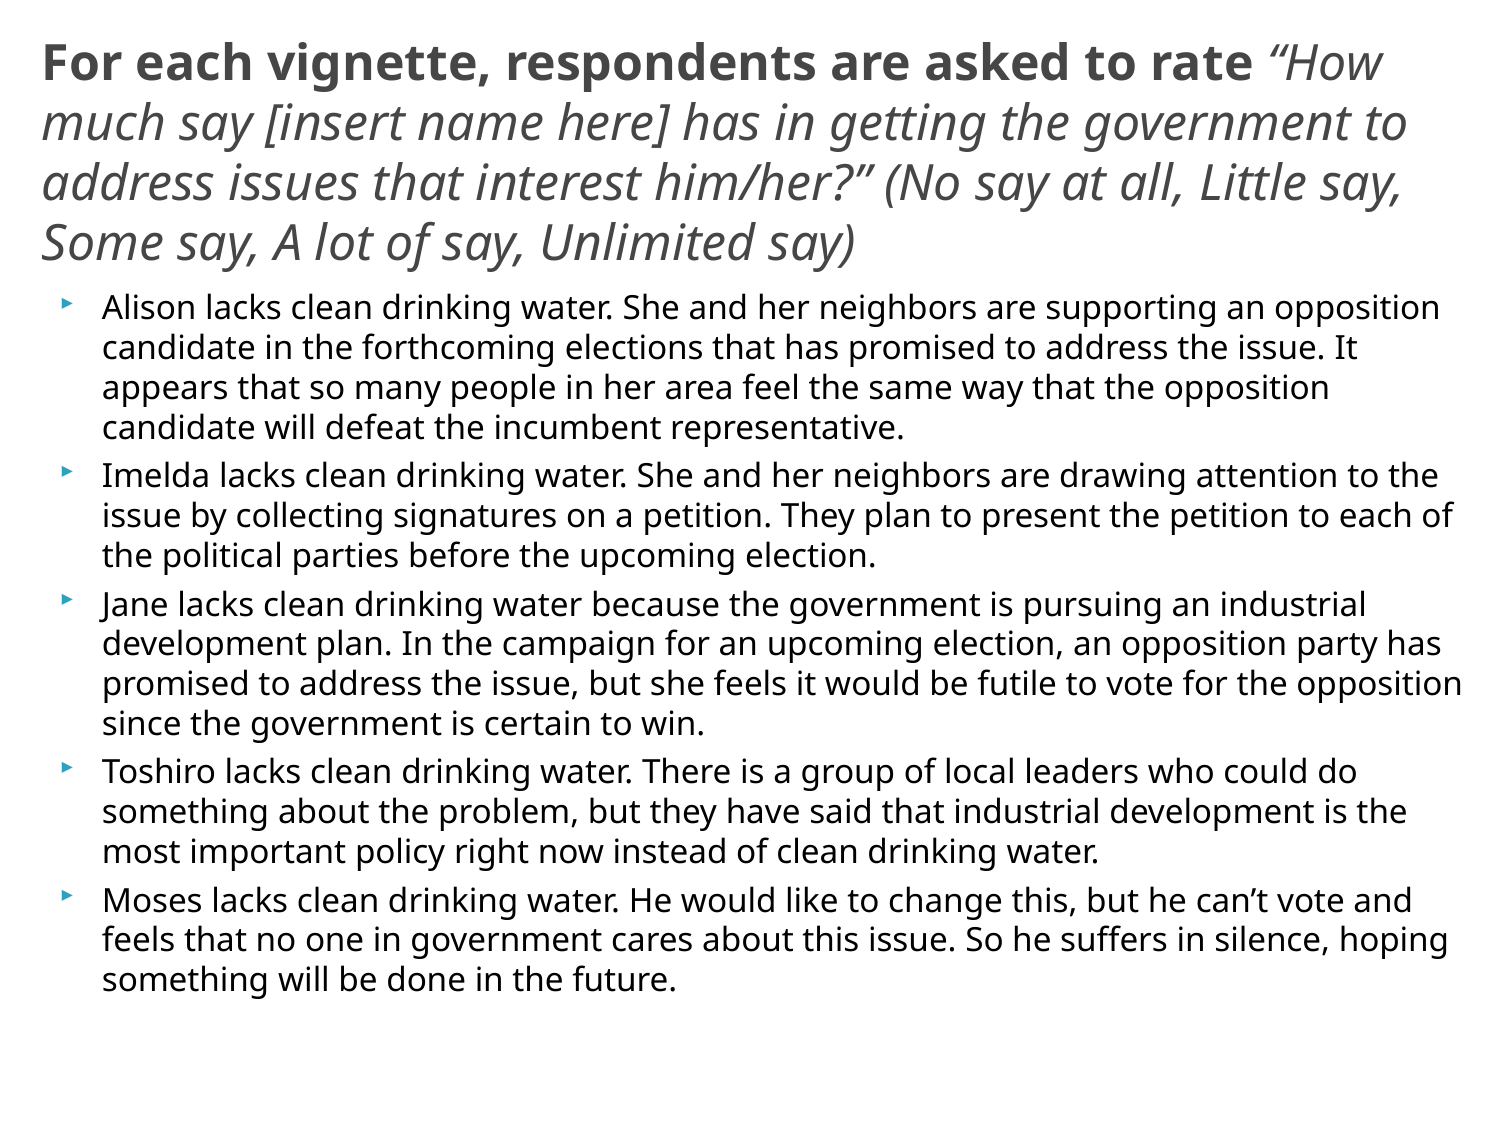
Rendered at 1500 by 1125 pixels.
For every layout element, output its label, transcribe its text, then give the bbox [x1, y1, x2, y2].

list Alison lacks clean drinking water. She and her neighbors are supporting an opposition candidate in the forthcoming elections that has promised to address the issue. It appears that so many people in her area feel the same way that the opposition candidate will defeat the incumbent representative. Imelda lacks clean drinking water. She and her neighbors are drawing attention to the issue by collecting signatures on a petition. They plan to present the petition to each of the political parties before the upcoming election. Jane lacks clean drinking water because the government is pursuing an industrial development plan. In the campaign for an upcoming election, an opposition party has promised to address the issue, but she feels it would be futile to vote for the opposition since the government is certain to win. Toshiro lacks clean drinking water. There is a group of local leaders who could do something about the problem, but they have said that industrial development is the most important policy right now instead of clean drinking water. Moses lacks clean drinking water. He would like to change this, but he can’t vote and feels that no one in government cares about this issue. So he suffers in silence, hoping something will be done in the future. [27, 279, 1500, 969]
title For each vignette, respondents are asked to rate “How much say [insert name here] has in getting the government to address issues that interest him/her?” (No say at all, Little say, Some say, A lot of say, Unlimited say) [27, 56, 1467, 244]
